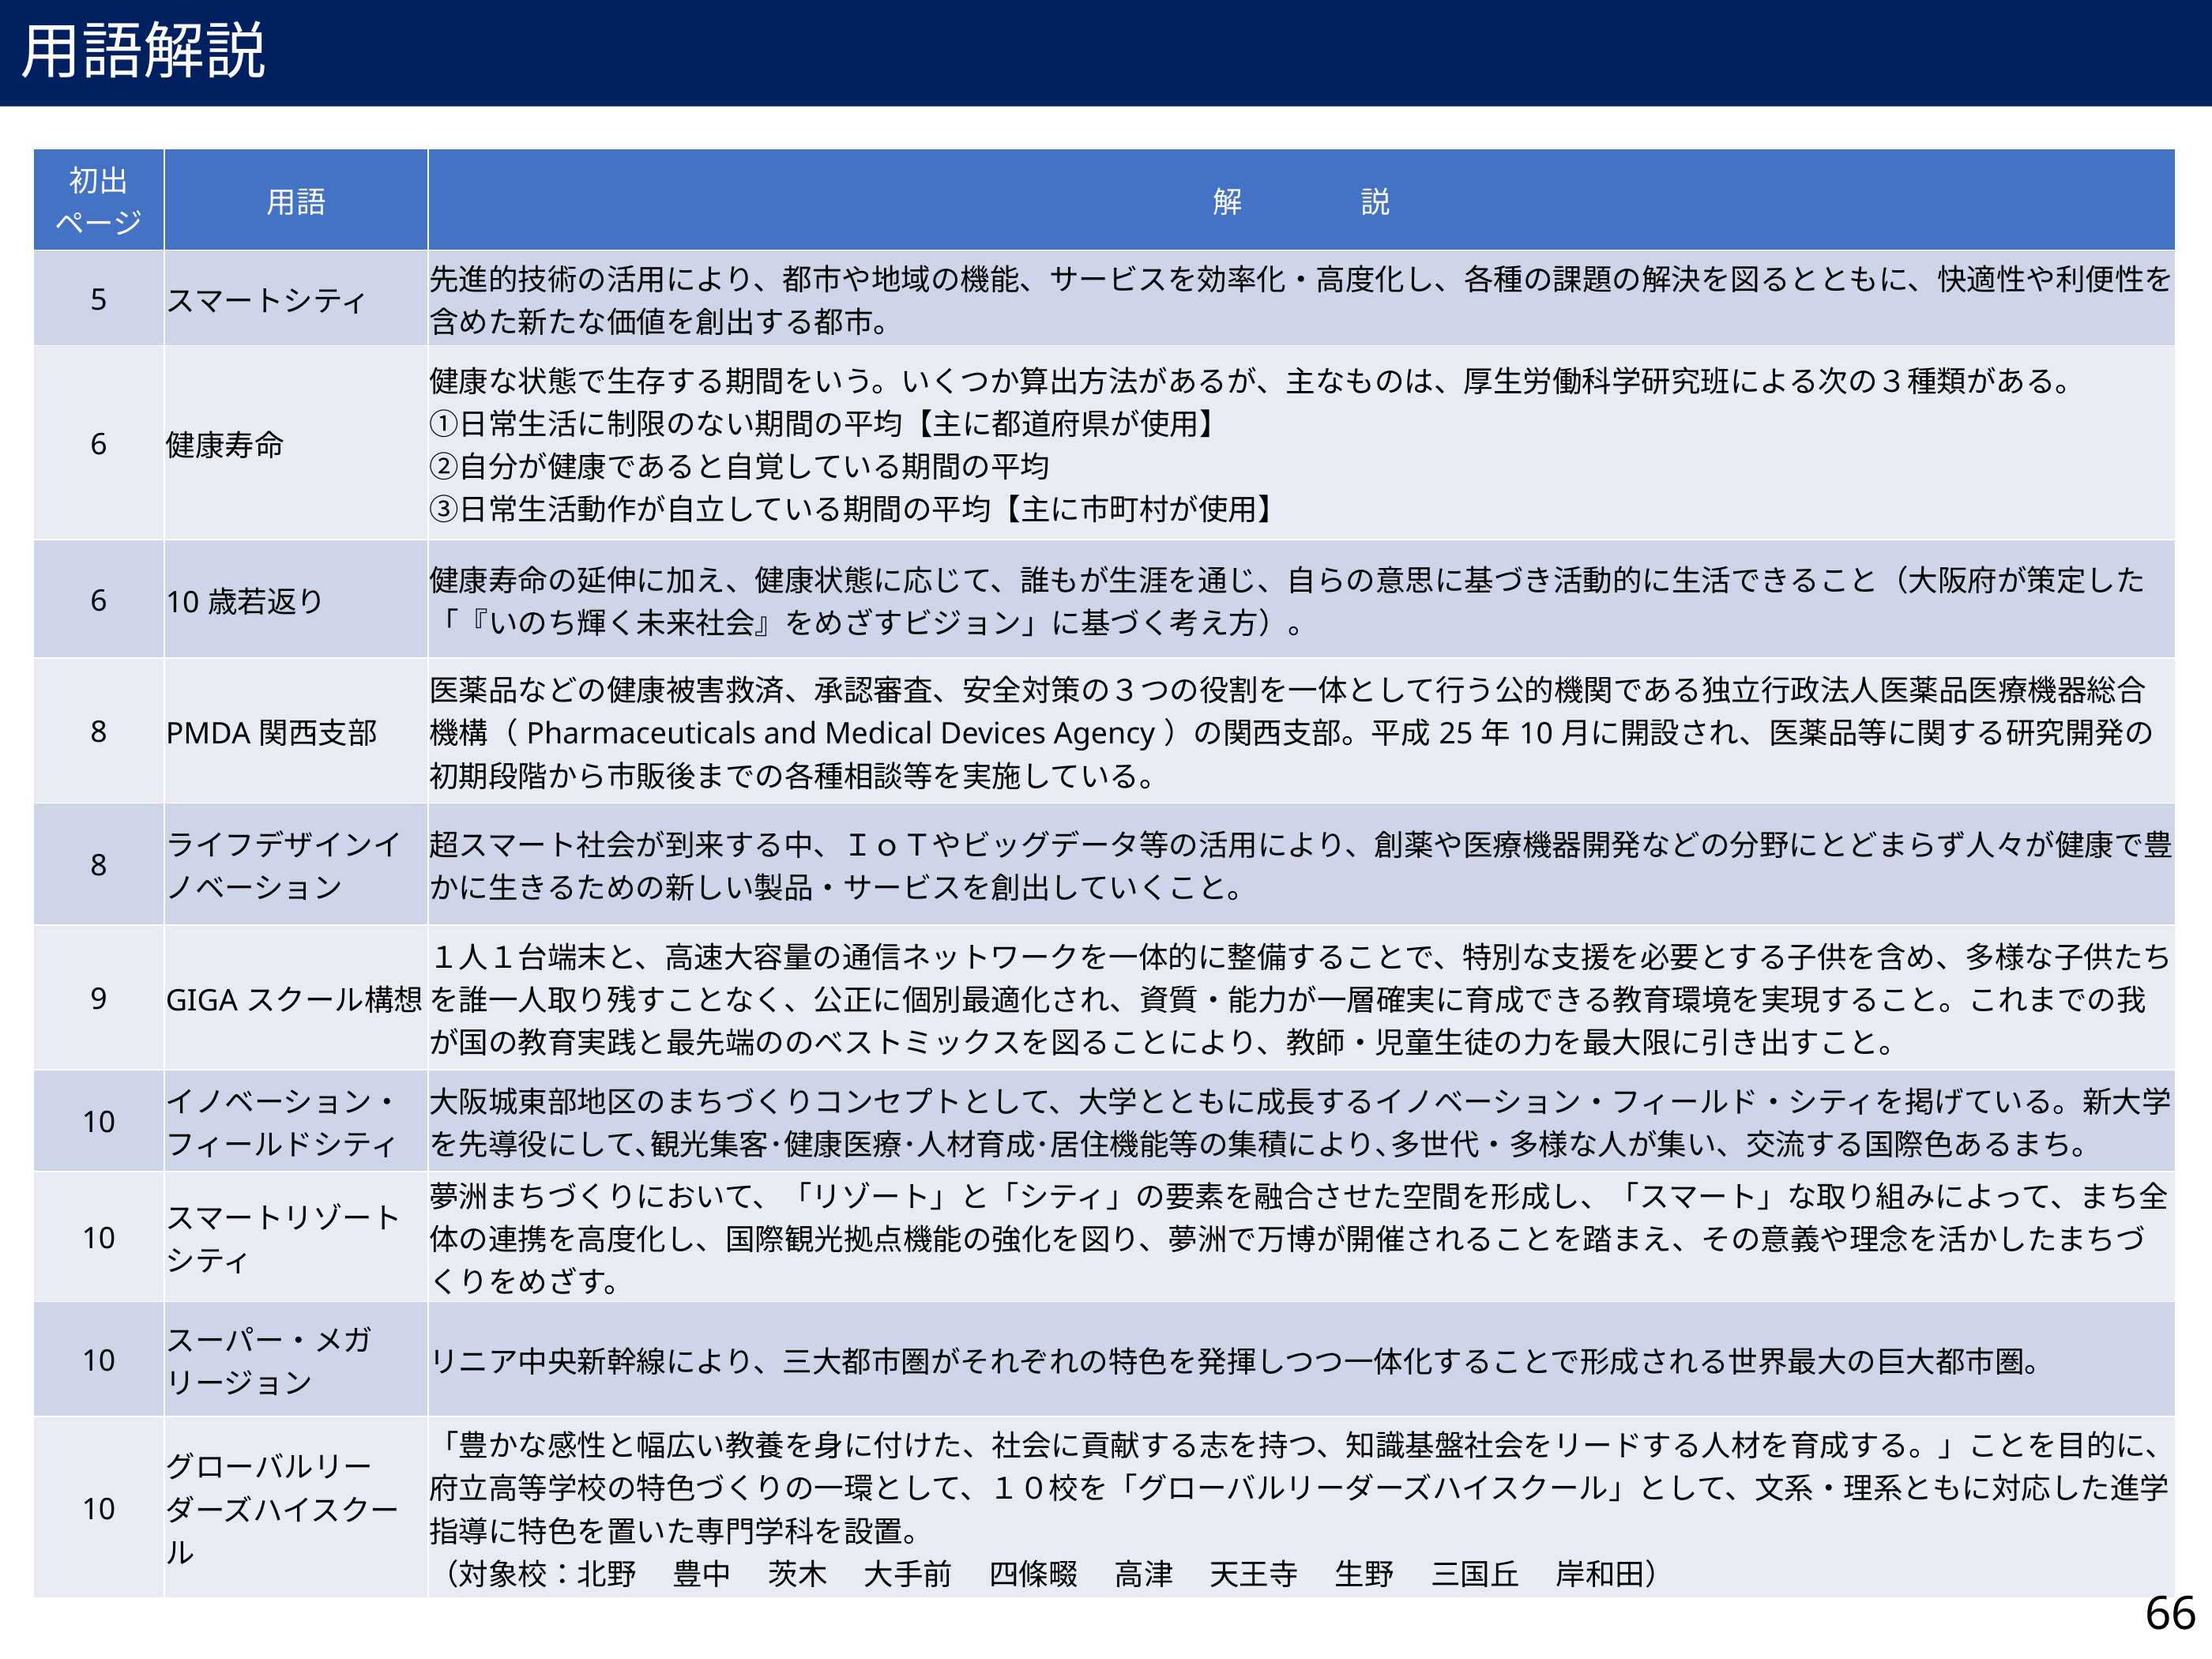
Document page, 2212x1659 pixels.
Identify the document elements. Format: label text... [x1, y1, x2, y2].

table_cell グローバルリーダーズハイスクール [165, 1417, 427, 1597]
slide_number 66 [2097, 1571, 2210, 1659]
table_cell 10 [34, 1070, 164, 1171]
table_cell 健康な状態で生存する期間をいう。いくつか算出方法があるが、主なものは、厚生労働科学研究班による次の３種類がある。 ①日常生活に制限のない期間の平均【主に都道府県が使用】 ②自分が健康であると自覚している期間の平均 ③日常生活動作が自立している期間の平均【主に市町村が使用】 [429, 346, 2175, 539]
table_cell 医薬品などの健康被害救済、承認審査、安全対策の３つの役割を⼀体として⾏う公的機関である独立行政法人医薬品医療機器総合機構（Pharmaceuticals and Medical Devices Agency）の関西支部。平成25年10月に開設され、医薬品等に関する研究開発の初期段階から市販後までの各種相談等を実施している。 [429, 659, 2175, 803]
table_header 解 説 [429, 149, 2175, 250]
table_cell １人１台端末と、高速大容量の通信ネットワークを一体的に整備することで、特別な支援を必要とする子供を含め、多様な子供たちを誰一人取り残すことなく、公正に個別最適化され、資質・能力が一層確実に育成できる教育環境を実現すること。これまでの我が国の教育実践と最先端ののベストミックスを図ることにより、教師・児童生徒の力を最大限に引き出すこと。 [429, 926, 2175, 1069]
table_cell 6 [34, 346, 164, 539]
table_cell 8 [34, 803, 164, 924]
table_cell 「豊かな感性と幅広い教養を身に付けた、社会に貢献する志を持つ、知識基盤社会をリードする人材を育成する。」ことを目的に、府立高等学校の特色づくりの一環として、１０校を「グローバルリーダーズハイスクール」として、文系・理系ともに対応した進学指導に特色を置いた専門学科を設置。 （対象校：北野 豊中 茨木 大手前 四條畷 高津 天王寺 生野 三国丘 岸和田） [429, 1417, 2175, 1597]
table_header 初出 ページ [34, 149, 164, 250]
text_box 用語解説 [0, 0, 2212, 107]
table_cell 10 [34, 1302, 164, 1416]
table_cell スマートシティ [165, 250, 427, 345]
table_cell 10歳若返り [165, 540, 427, 657]
table_cell 夢洲まちづくりにおいて、「リゾート」と「シティ」の要素を融合させた空間を形成し、「スマート」な取り組みによって、まち全体の連携を高度化し、国際観光拠点機能の強化を図り、夢洲で万博が開催されることを踏まえ、その意義や理念を活かしたまちづくりをめざす。 [429, 1172, 2175, 1301]
table_cell PMDA関西支部 [165, 659, 427, 803]
table_cell 大阪城東部地区のまちづくりコンセプトとして、大学とともに成長するイノベーション・フィールド・シティを掲げている。新大学を先導役にして､観光集客･健康医療･人材育成･居住機能等の集積により､多世代・多様な人が集い、交流する国際色あるまち。 [429, 1070, 2175, 1171]
table_cell 5 [34, 250, 164, 345]
table_cell GIGAスクール構想 [165, 926, 427, 1069]
table_cell イノベーション・フィールドシティ [165, 1070, 427, 1171]
table_cell スマートリゾートシティ [165, 1172, 427, 1301]
table_cell リニア中央新幹線により、三大都市圏がそれぞれの特色を発揮しつつ一体化することで形成される世界最大の巨大都市圏。 [429, 1302, 2175, 1416]
table_cell 10 [34, 1417, 164, 1597]
table_cell ライフデザインイノベーション [165, 803, 427, 924]
table_cell 10 [34, 1172, 164, 1301]
table_cell 先進的技術の活用により、都市や地域の機能、サービスを効率化・高度化し、各種の課題の解決を図るとともに、快適性や利便性を含めた新たな価値を創出する都市。 [429, 250, 2175, 345]
table_cell 健康寿命 [165, 346, 427, 539]
table_header 用語 [165, 149, 427, 250]
table_cell 健康寿命の延伸に加え、健康状態に応じて、誰もが生涯を通じ、自らの意思に基づき活動的に生活できること（大阪府が策定した「『いのち輝く未来社会』をめざすビジョン」に基づく考え方）。 [429, 540, 2175, 657]
table_cell 8 [34, 659, 164, 803]
table_cell スーパー・メガリージョン [165, 1302, 427, 1416]
table_cell 6 [34, 540, 164, 657]
table_cell 超スマート社会が到来する中、ＩｏＴやビッグデータ等の活用により、創薬や医療機器開発などの分野にとどまらず人々が健康で豊かに生きるための新しい製品・サービスを創出していくこと。 [429, 803, 2175, 924]
table_cell 9 [34, 926, 164, 1069]
